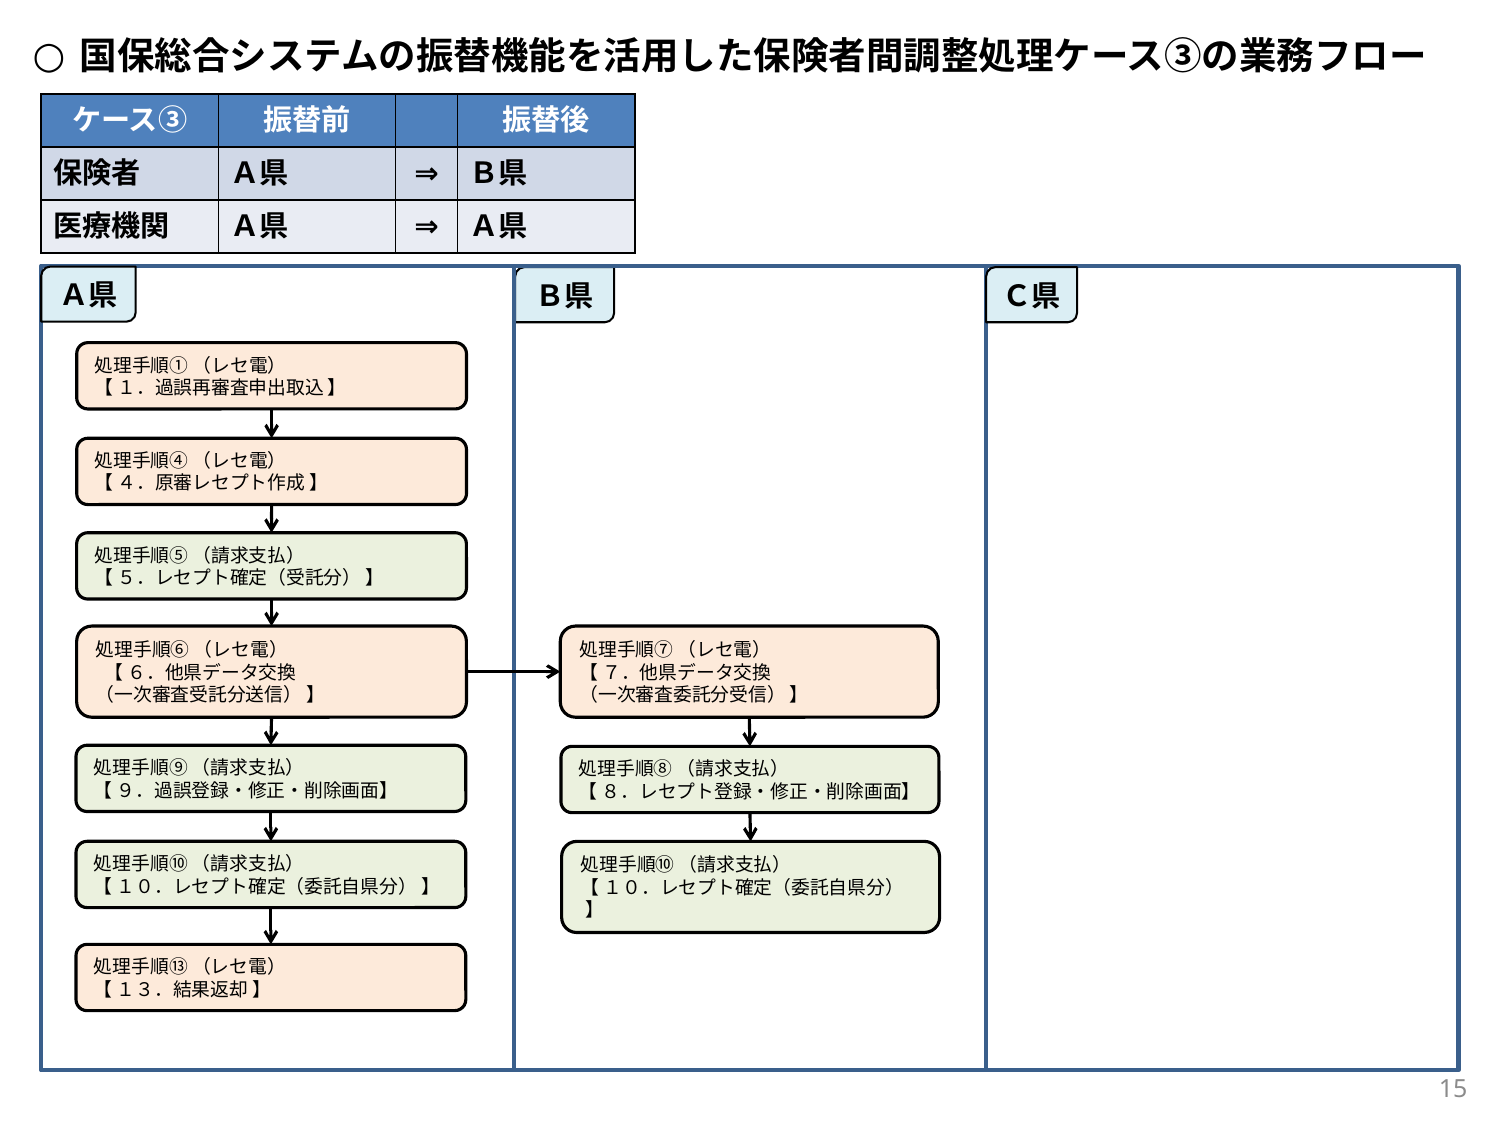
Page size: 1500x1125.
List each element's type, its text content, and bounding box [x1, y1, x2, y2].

table_cell 保険者 [42, 148, 218, 199]
table_header [396, 95, 457, 146]
table_cell 医療機関 [42, 201, 218, 252]
table_header ケース③ [42, 95, 218, 146]
table_cell Ａ県 [458, 201, 634, 252]
table_cell Ａ県 [219, 201, 395, 252]
table_header 振替後 [458, 95, 634, 146]
title 国保総合システムの振替機能を活用した保険者間調整処理ケース③の業務フロー [16, 18, 1484, 92]
table_cell Ｂ県 [458, 148, 634, 199]
table_cell ⇒ [396, 201, 457, 252]
table_cell Ａ県 [219, 148, 395, 199]
table_header 振替前 [219, 95, 395, 146]
slide_number 14 [1132, 1060, 1483, 1120]
table_cell ⇒ [396, 148, 457, 199]
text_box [40, 265, 1459, 1071]
